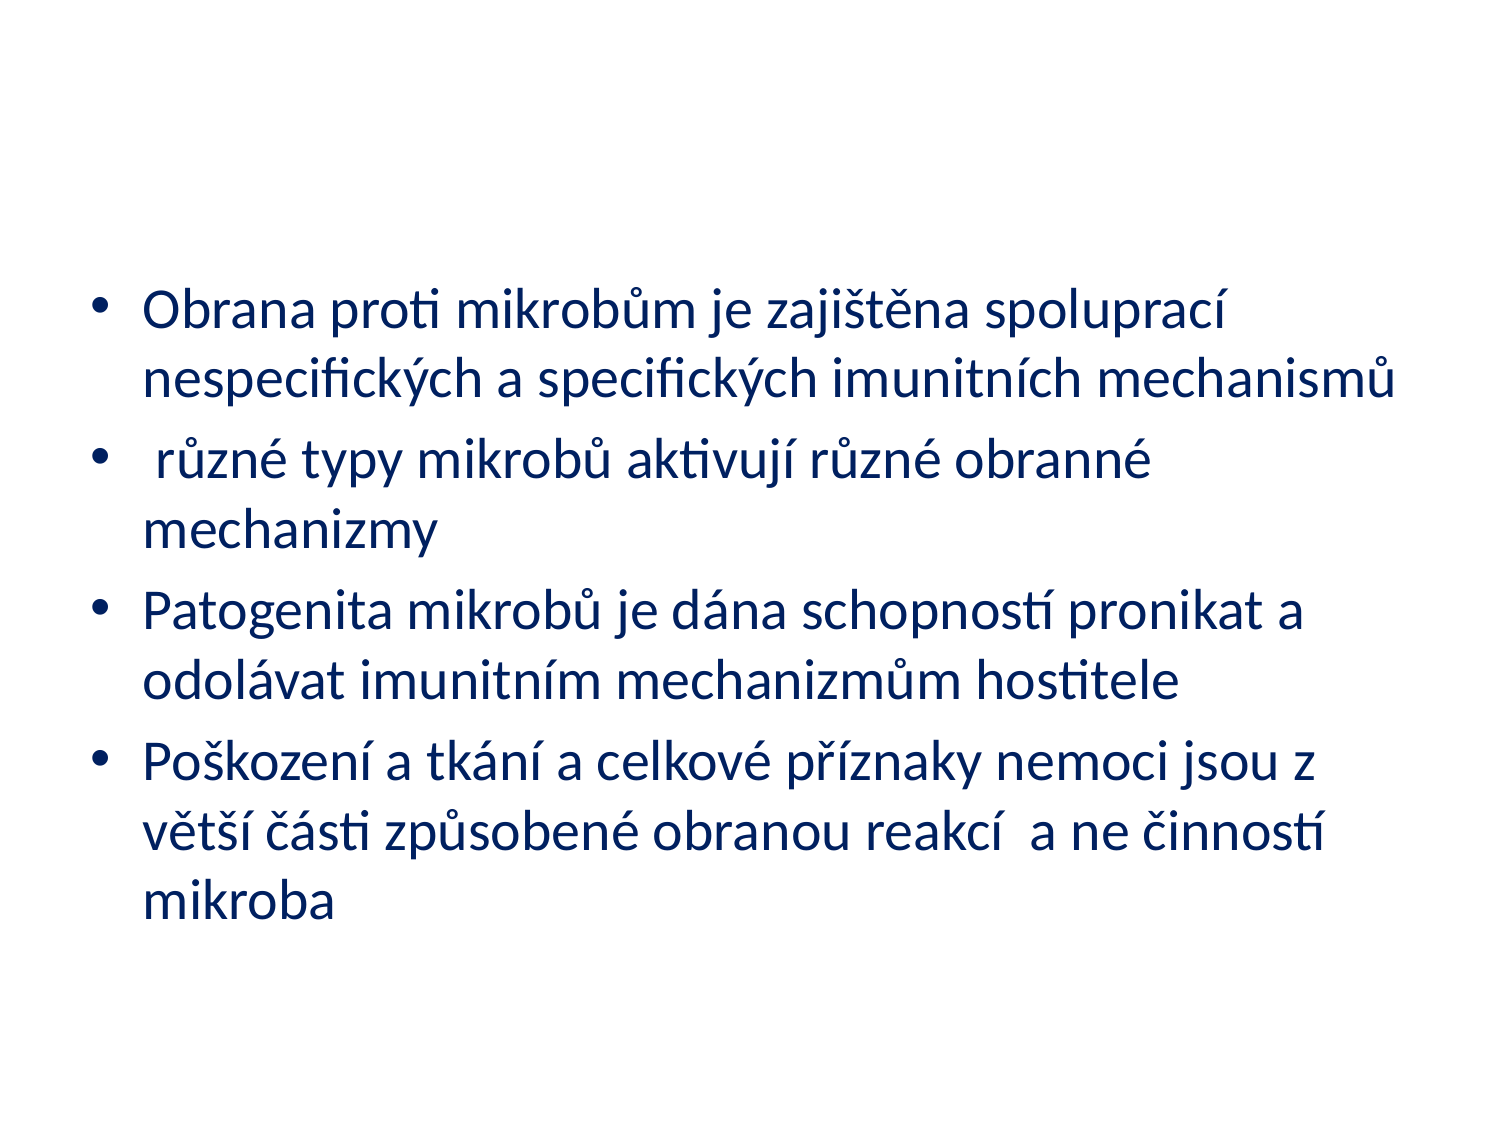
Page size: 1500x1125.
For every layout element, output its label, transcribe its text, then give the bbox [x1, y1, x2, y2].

list Obrana proti mikrobům je zajištěna spoluprací nespecifických a specifických imunitních mechanismů různé typy mikrobů aktivují různé obranné mechanizmy Patogenita mikrobů je dána schopností pronikat a odolávat imunitním mechanizmům hostitele Poškození a tkání a celkové příznaky nemoci jsou z větší části způsobené obranou reakcí a ne činností mikroba [75, 262, 1425, 1005]
